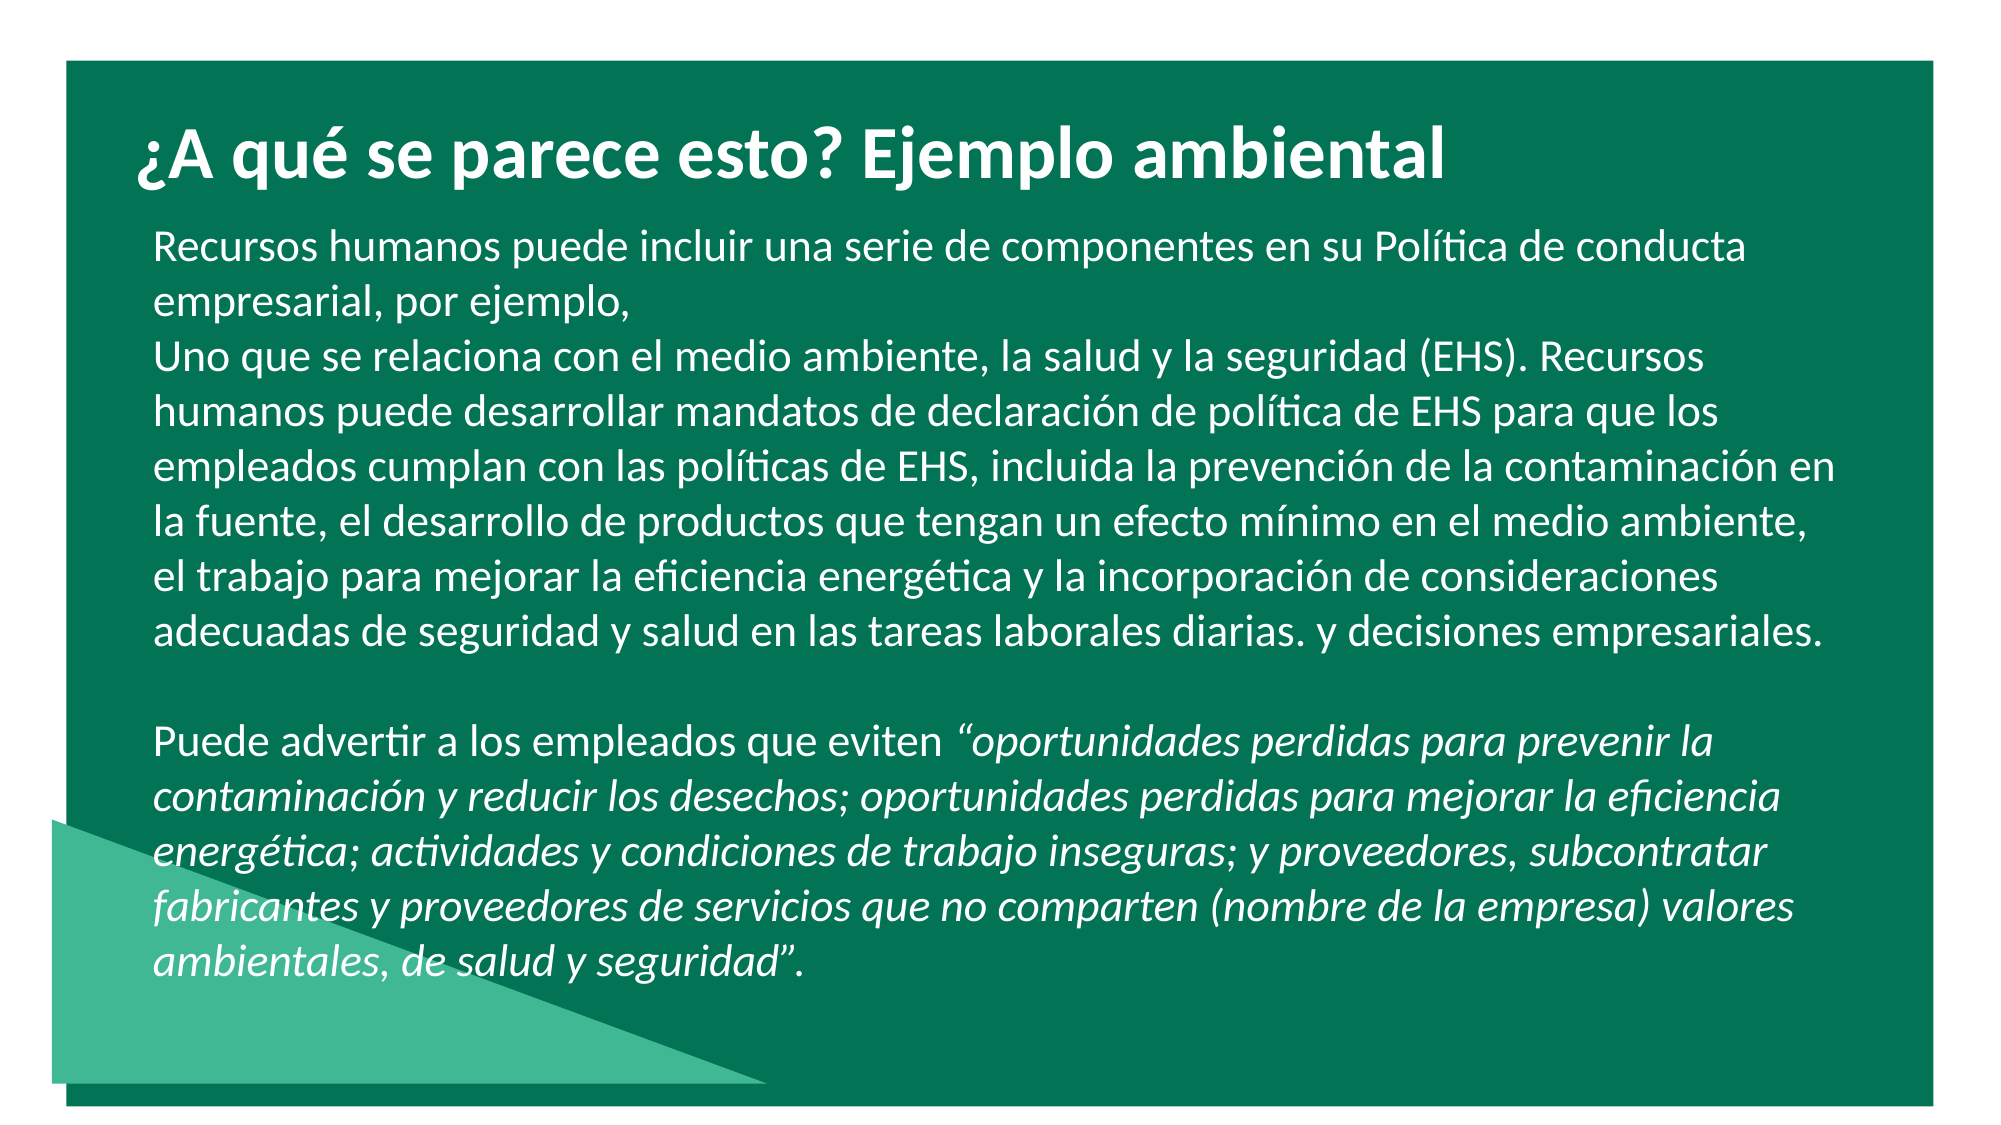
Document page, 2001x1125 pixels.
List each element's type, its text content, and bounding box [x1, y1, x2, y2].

list Recursos humanos puede incluir una serie de componentes en su Política de conducta empresarial, por ejemplo, Uno que se relaciona con el medio ambiente, la salud y la seguridad (EHS). Recursos humanos puede desarrollar mandatos de declaración de política de EHS para que los empleados cumplan con las políticas de EHS, incluida la prevención de la contaminación en la fuente, el desarrollo de productos que tengan un efecto mínimo en el medio ambiente, el trabajo para mejorar la eficiencia energética y la incorporación de consideraciones adecuadas de seguridad y salud en las tareas laborales diarias. y decisiones empresariales. Puede advertir a los empleados que eviten “oportunidades perdidas para prevenir la contaminación y reducir los desechos; oportunidades perdidas para mejorar la eficiencia energética; actividades y condiciones de trabajo inseguras; y proveedores, subcontratar fabricantes y proveedores de servicios que no comparten (nombre de la empresa) valores ambientales, de salud y seguridad”. [138, 208, 1862, 714]
list ¿A qué se parece esto? Ejemplo ambiental [119, 106, 1768, 263]
